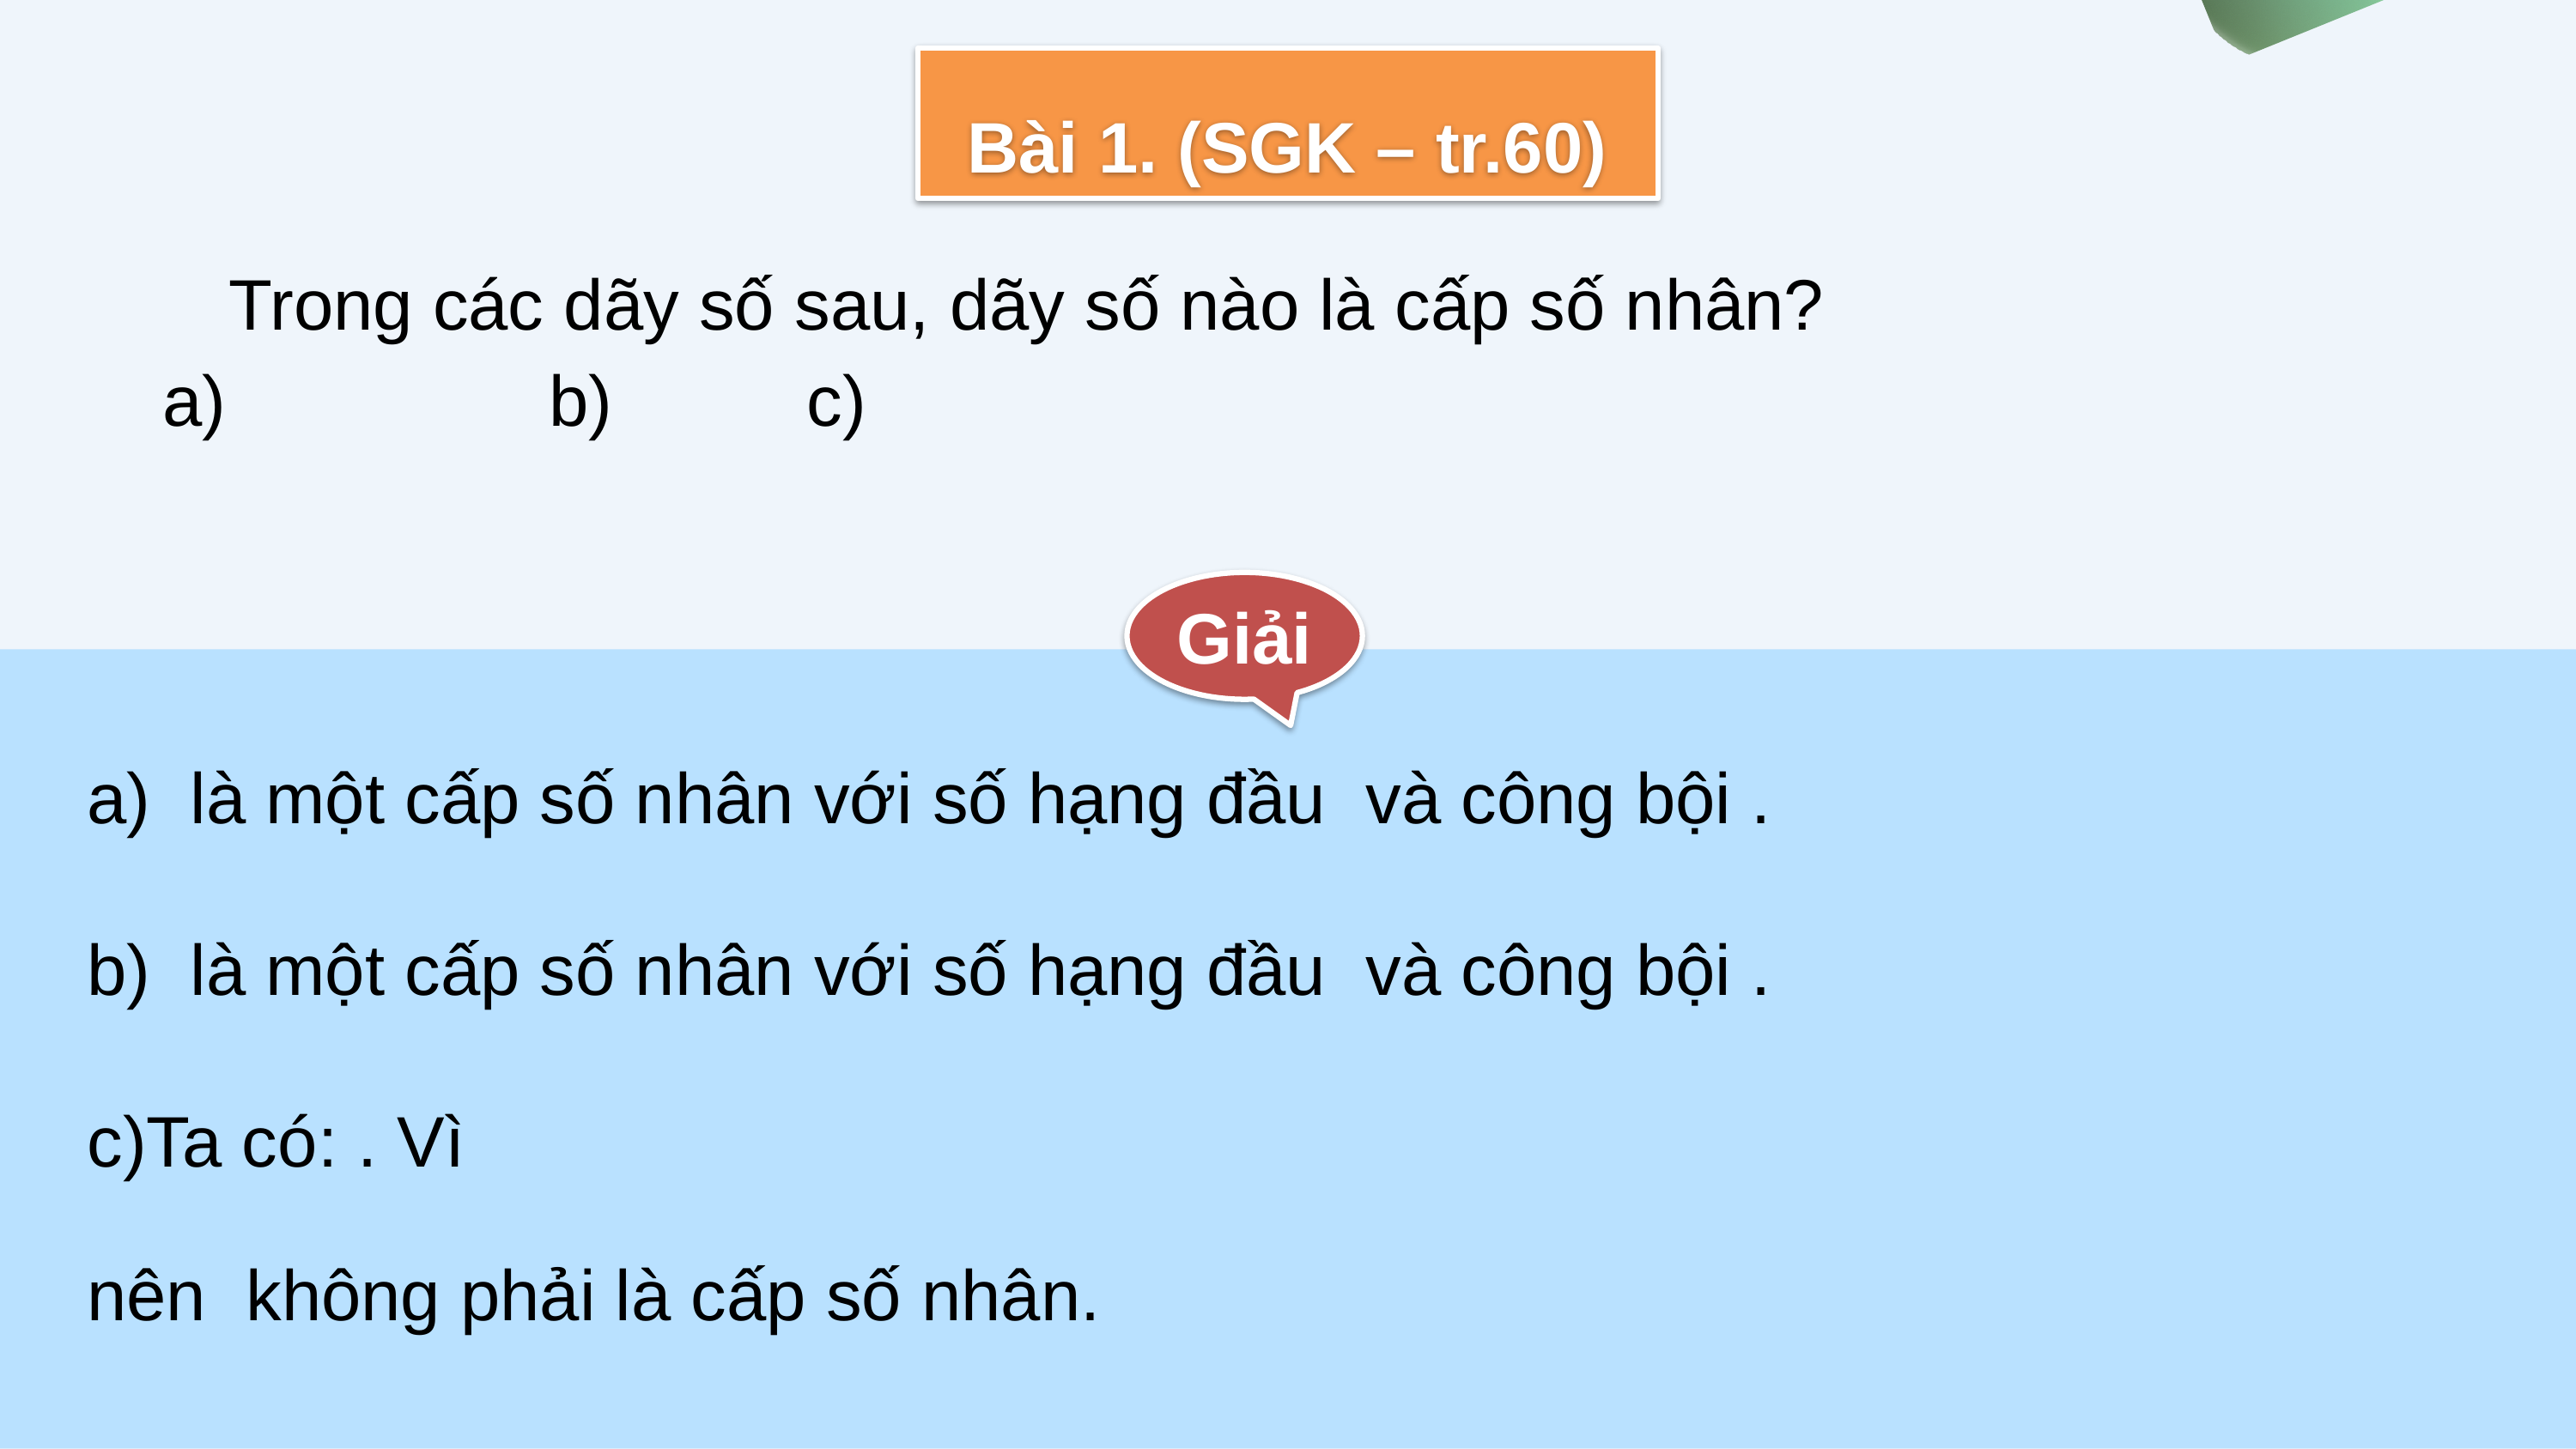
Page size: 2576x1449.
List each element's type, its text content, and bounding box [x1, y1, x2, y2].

text_box [2202, 0, 2385, 64]
text_box Trong các dãy số sau, dãy số nào là cấp số nhân? [216, 209, 2359, 351]
text_box Giải [1124, 569, 1365, 728]
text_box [917, 48, 1659, 199]
text_box [0, 649, 2576, 1449]
